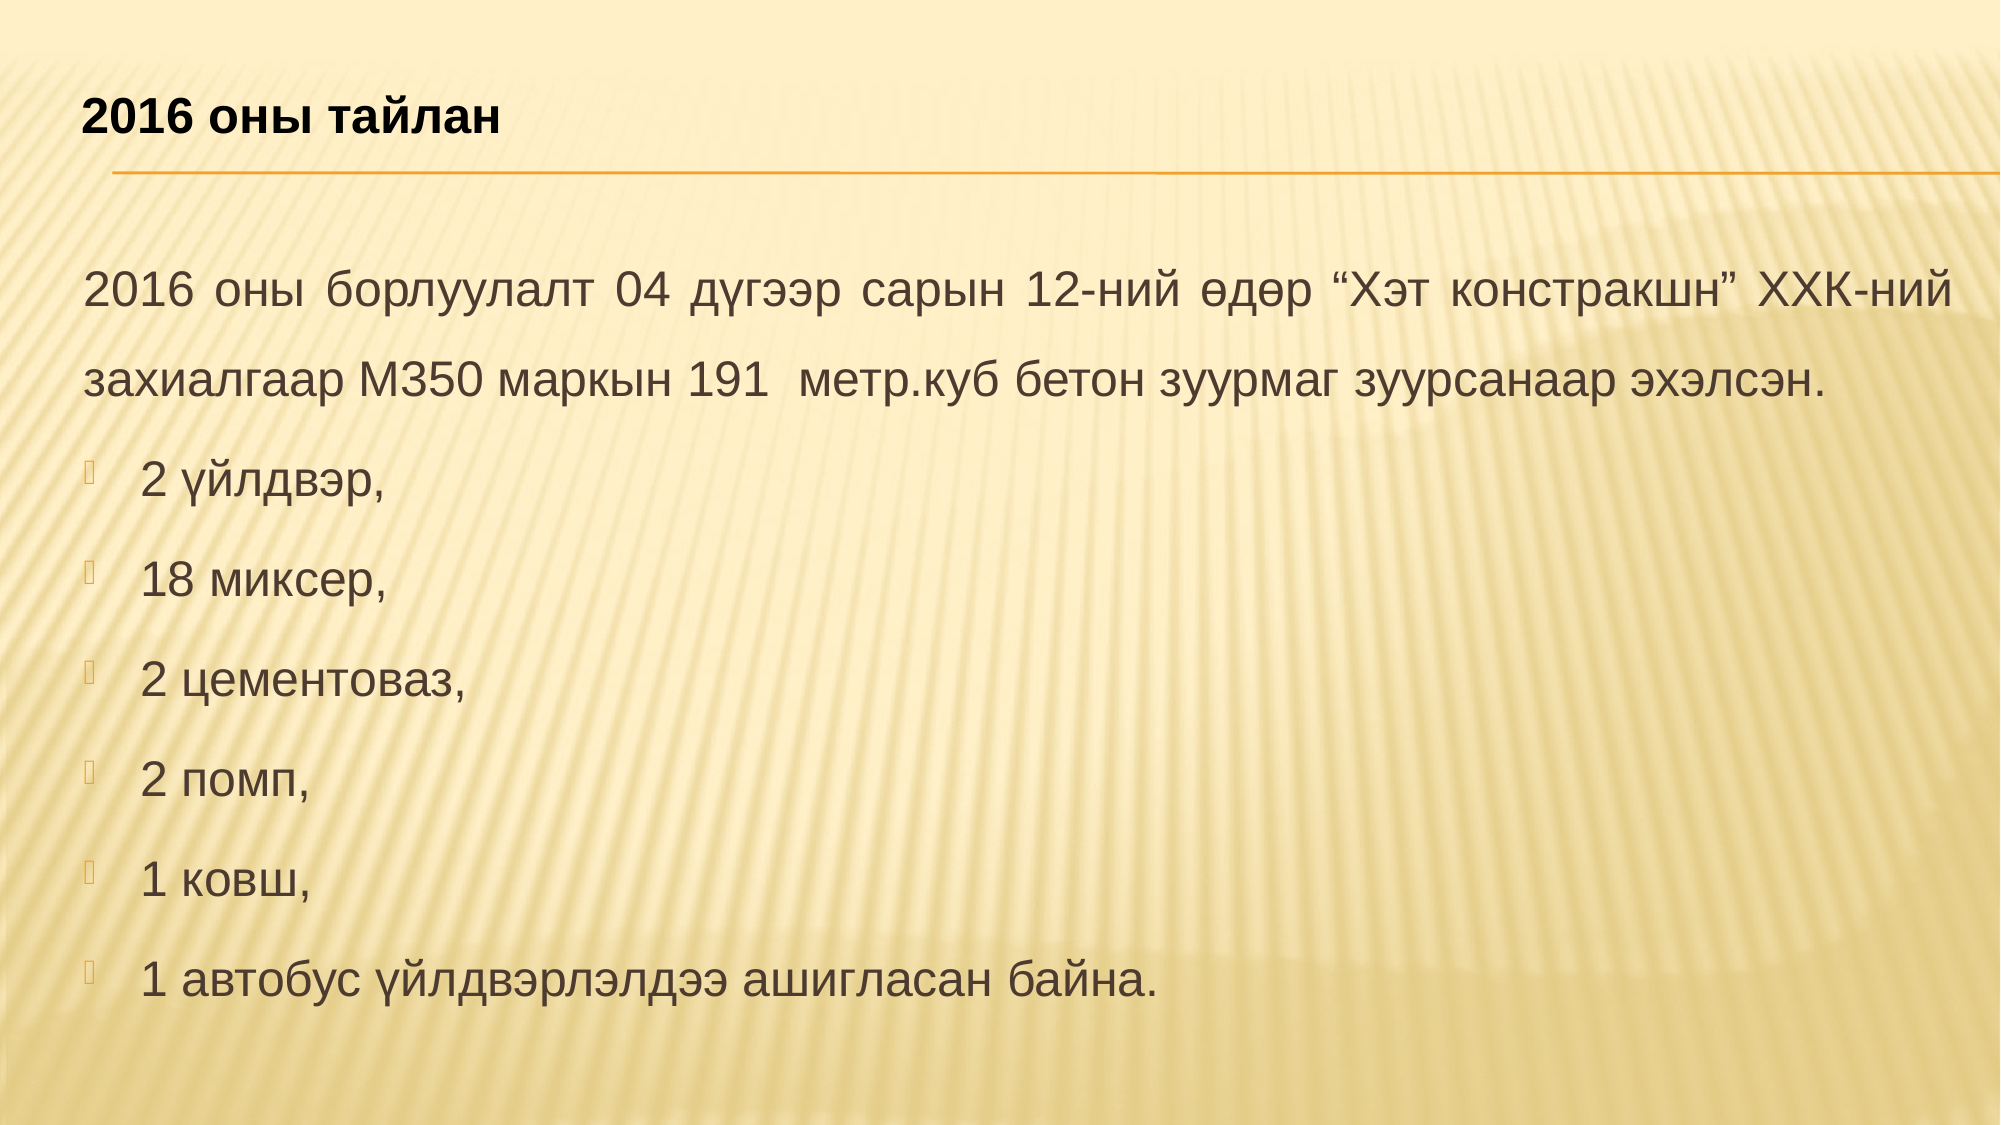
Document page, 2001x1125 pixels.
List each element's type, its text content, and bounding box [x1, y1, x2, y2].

title 2016 оны тайлан [66, 75, 1967, 213]
list 2016 оны борлуулалт 04 дүгээр сарын 12-ний өдөр “Хэт констракшн” ХХК-ний захиалгаар М350 маркын 191 метр.куб бетон зуурмаг зуурсанаар эхэлсэн. 2 үйлдвэр, 18 миксер, 2 цементоваз, 2 помп, 1 ковш, 1 автобус үйлдвэрлэлдээ ашигласан байна. [68, 219, 1969, 1026]
